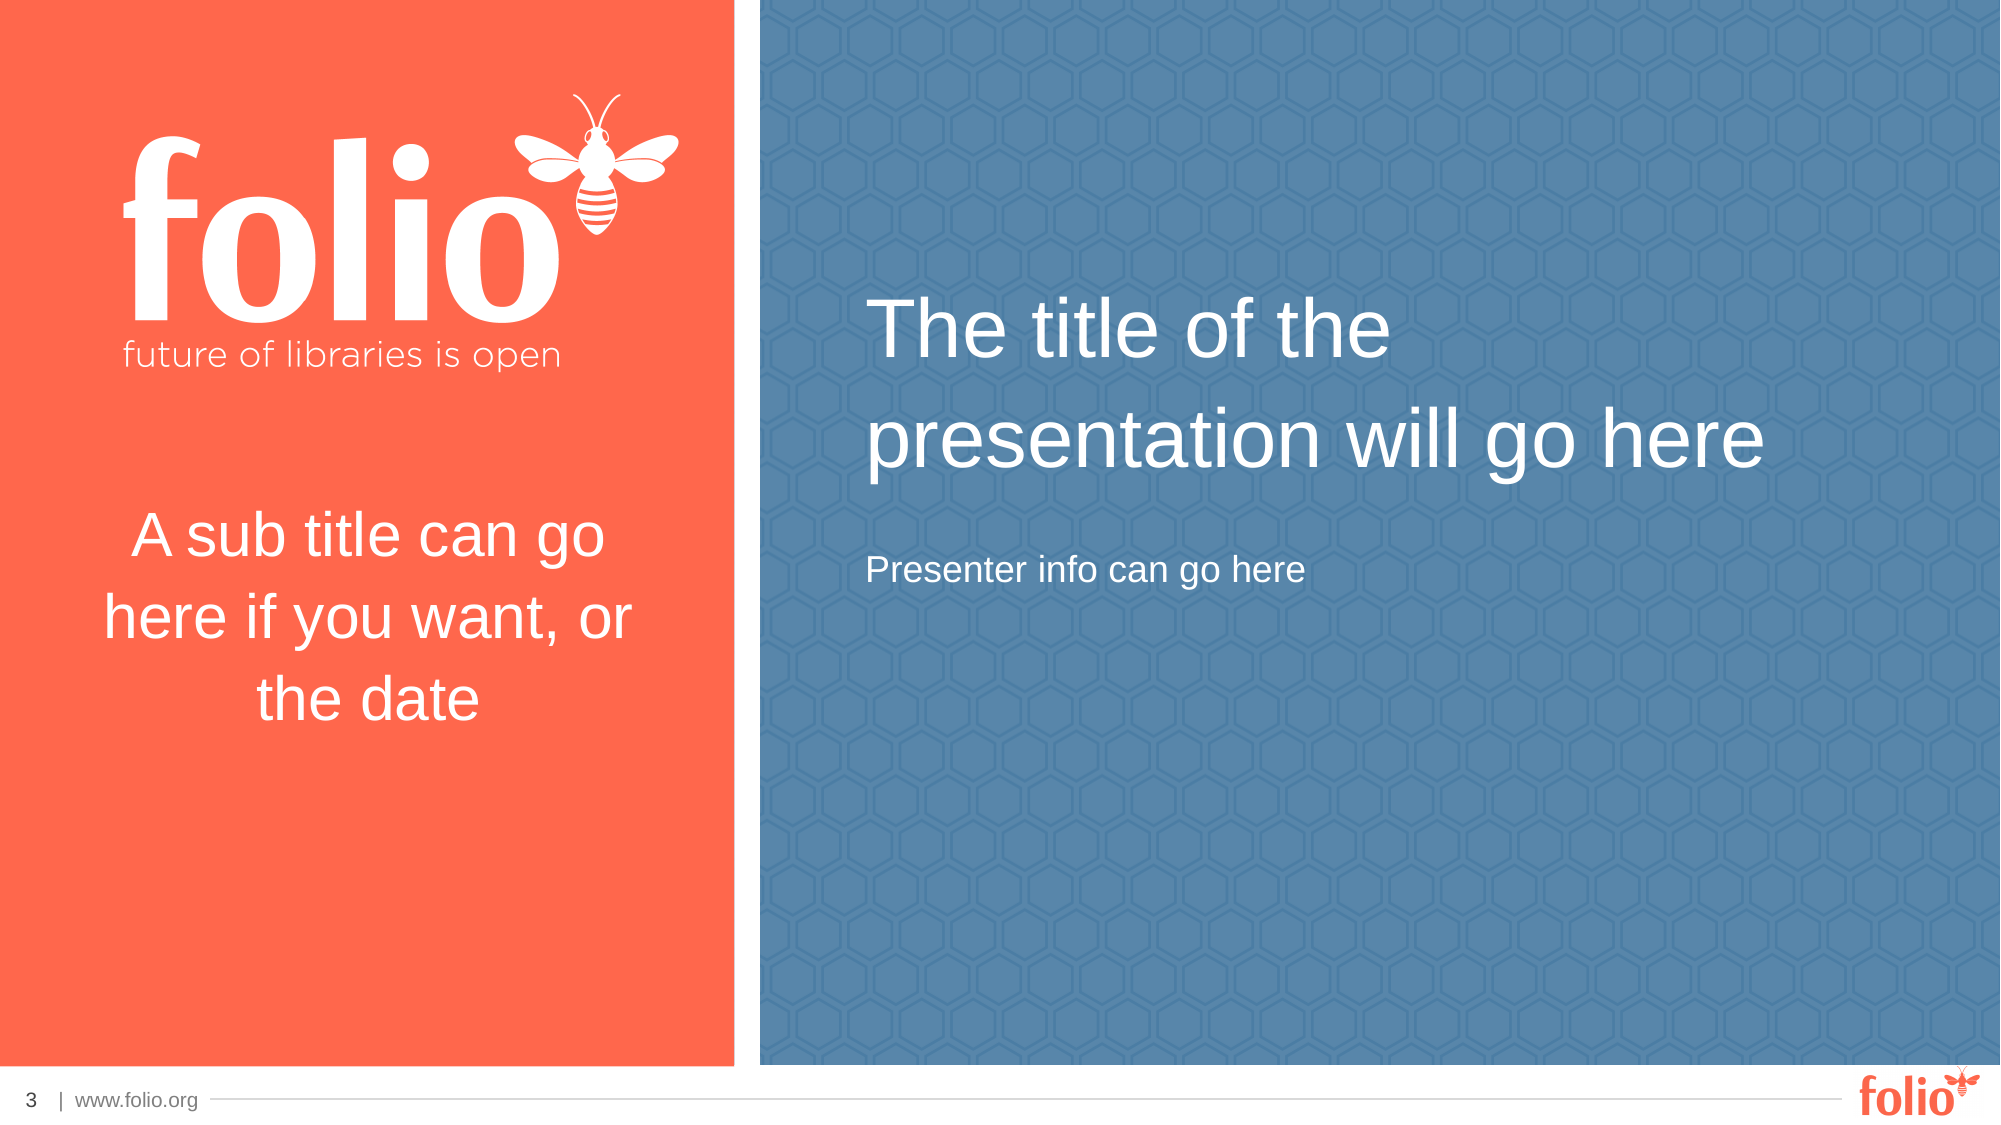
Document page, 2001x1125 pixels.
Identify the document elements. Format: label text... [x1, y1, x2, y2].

picture [760, 0, 2000, 1118]
title A sub title can go here if you want, or the date [58, 478, 680, 741]
list Presenter info can go here [850, 533, 1863, 741]
picture [111, 86, 690, 380]
list The title of the presentation will go here [850, 161, 1863, 492]
